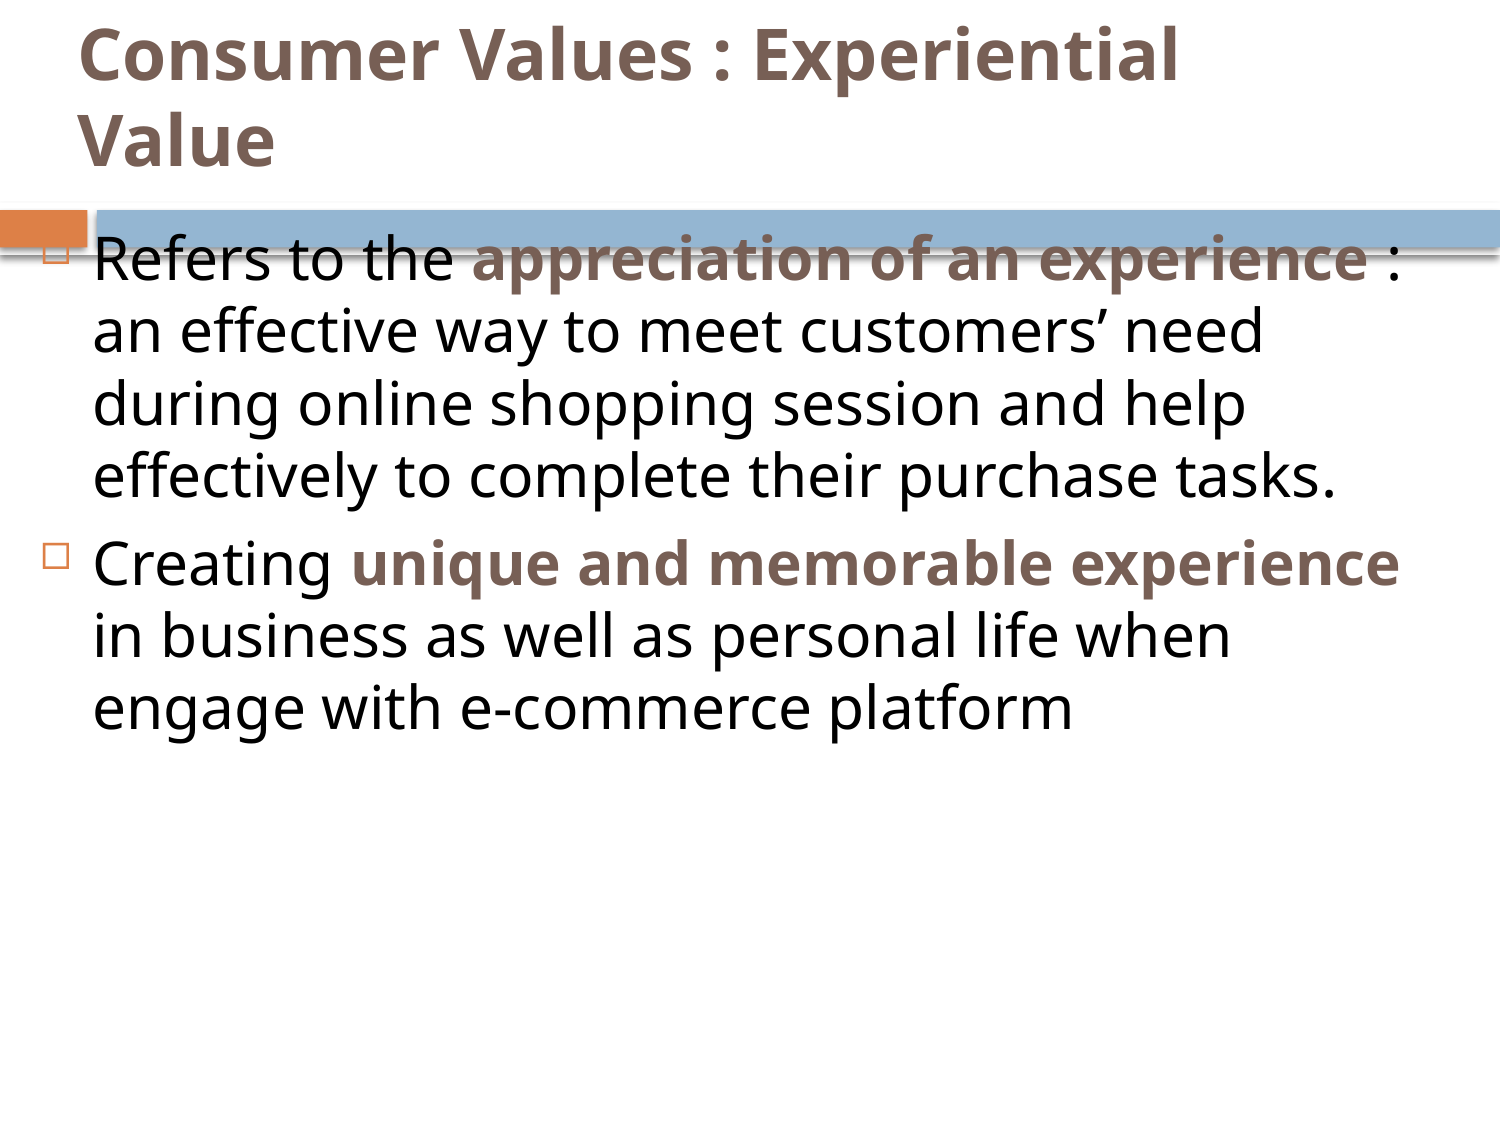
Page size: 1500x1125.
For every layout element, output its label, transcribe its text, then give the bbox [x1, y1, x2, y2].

title Consumer Values : Experiential Value [62, 1, 1413, 189]
list Refers to the appreciation of an experience : an effective way to meet customers’ need during online shopping session and help effectively to complete their purchase tasks. Creating unique and memorable experience in business as well as personal life when engage with e-commerce platform [24, 212, 1438, 1025]
